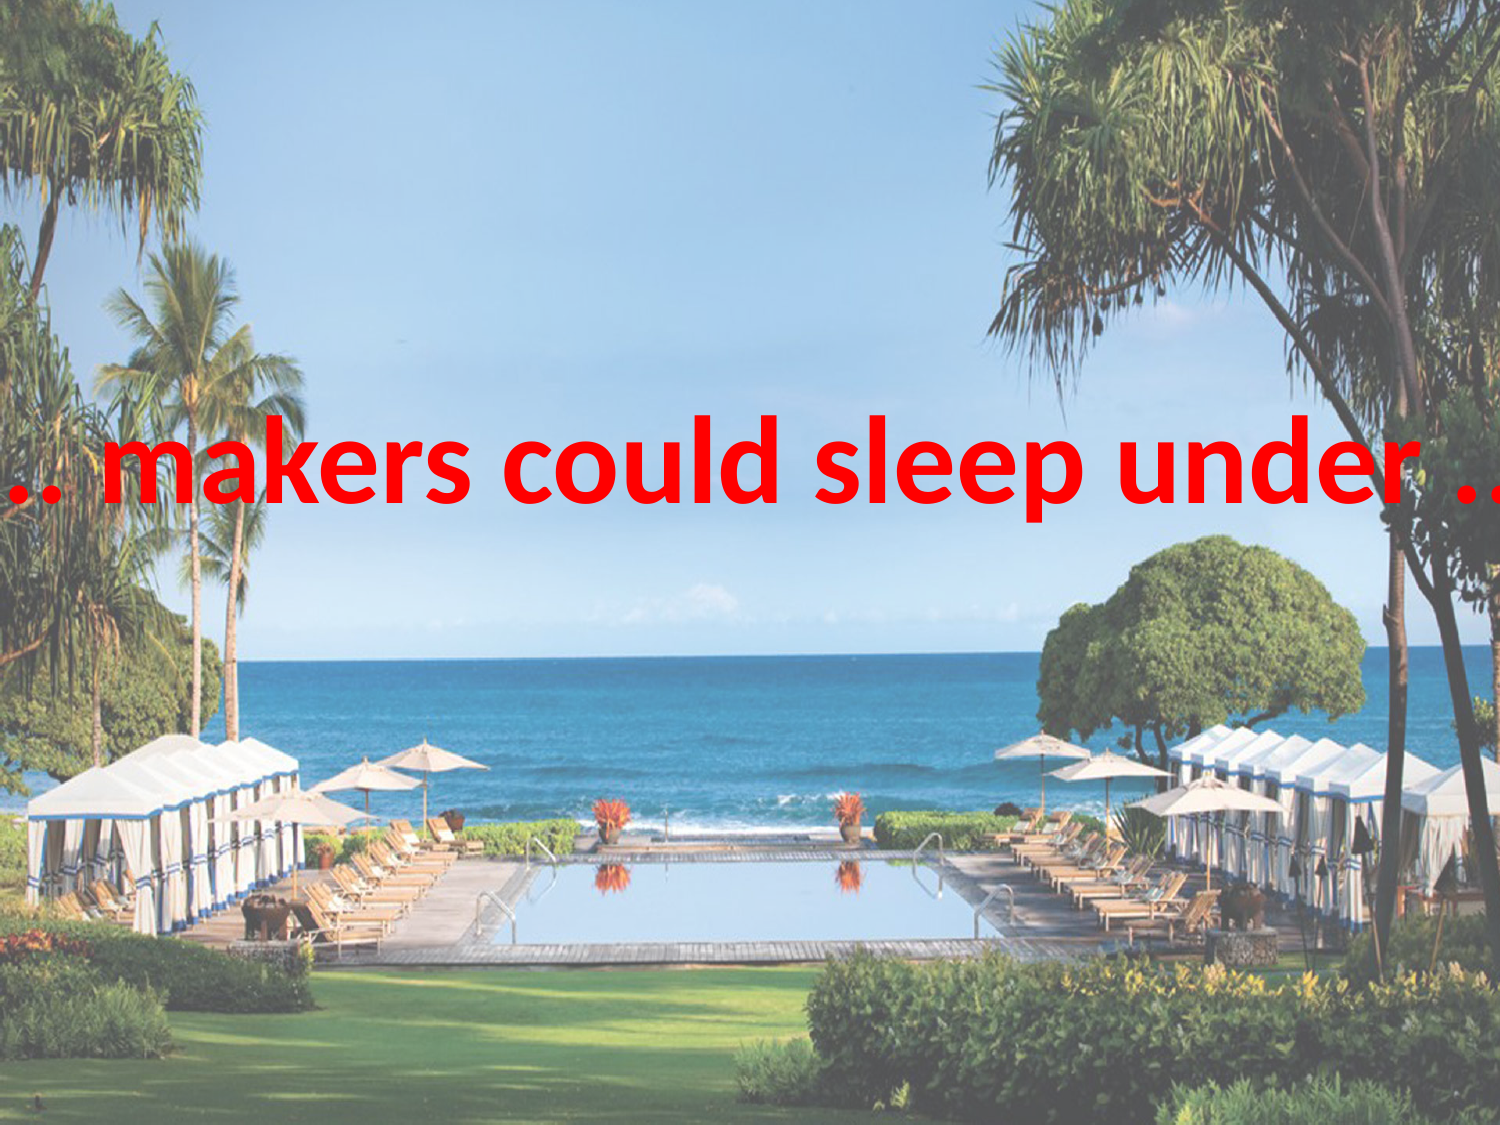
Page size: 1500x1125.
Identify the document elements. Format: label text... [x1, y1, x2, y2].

title .. makers could sleep under .. [0, 359, 1500, 548]
